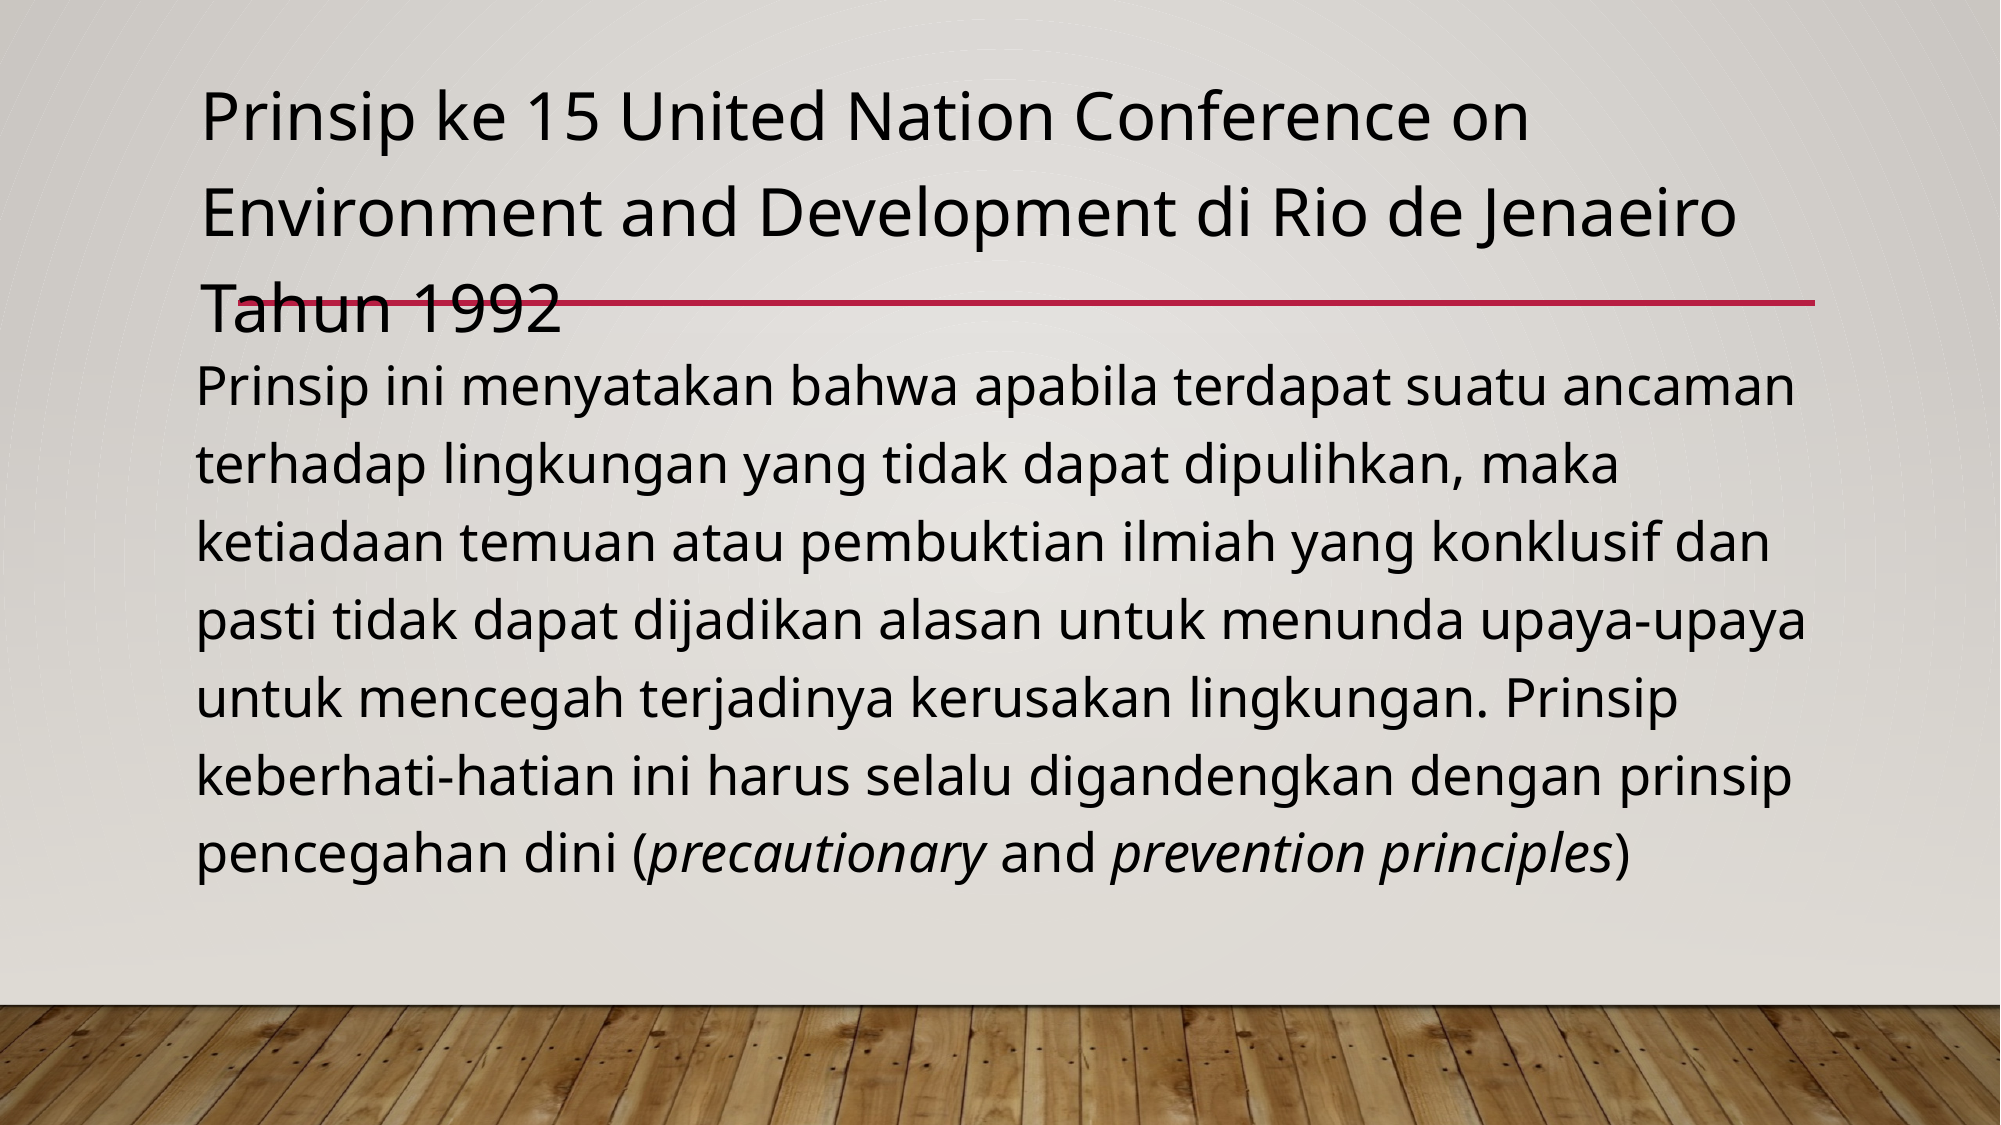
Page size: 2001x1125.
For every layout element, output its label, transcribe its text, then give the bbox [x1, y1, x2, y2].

title Prinsip ke 15 United Nation Conference on Environment and Development di Rio de Jenaeiro Tahun 1992 [148, 50, 1860, 278]
picture [0, 1005, 2000, 1125]
list Prinsip ini menyatakan bahwa apabila terdapat suatu ancaman terhadap lingkungan yang tidak dapat dipulihkan, maka ketiadaan temuan atau pembuktian ilmiah yang konklusif dan pasti tidak dapat dijadikan alasan untuk menunda upaya-upaya untuk mencegah terjadinya kerusakan lingkungan. Prinsip keberhati-hatian ini harus selalu digandengkan dengan prinsip pencegahan dini (precautionary and prevention principles) [180, 330, 1830, 897]
